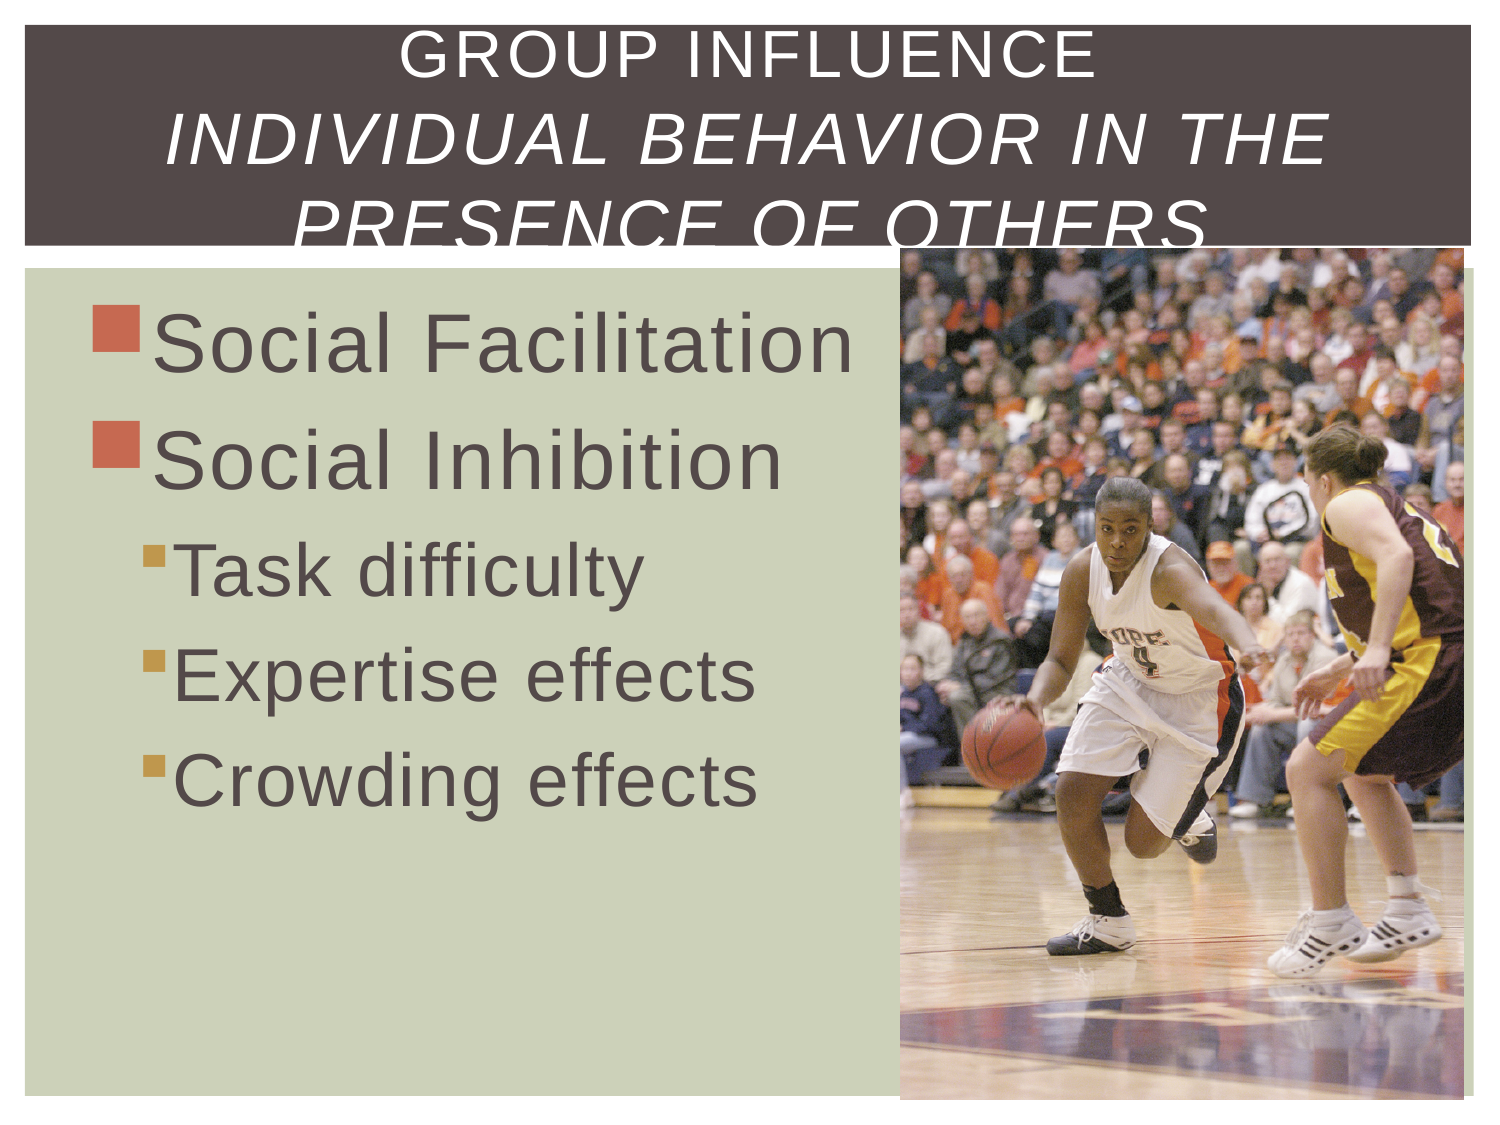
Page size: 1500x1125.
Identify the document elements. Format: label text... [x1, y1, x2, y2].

title Group Influence Individual Behavior in the Presence of Others [0, 45, 1500, 233]
picture [899, 248, 1464, 1101]
list Social Facilitation Social Inhibition Task difficulty Expertise effects Crowding effects [62, 281, 894, 1005]
